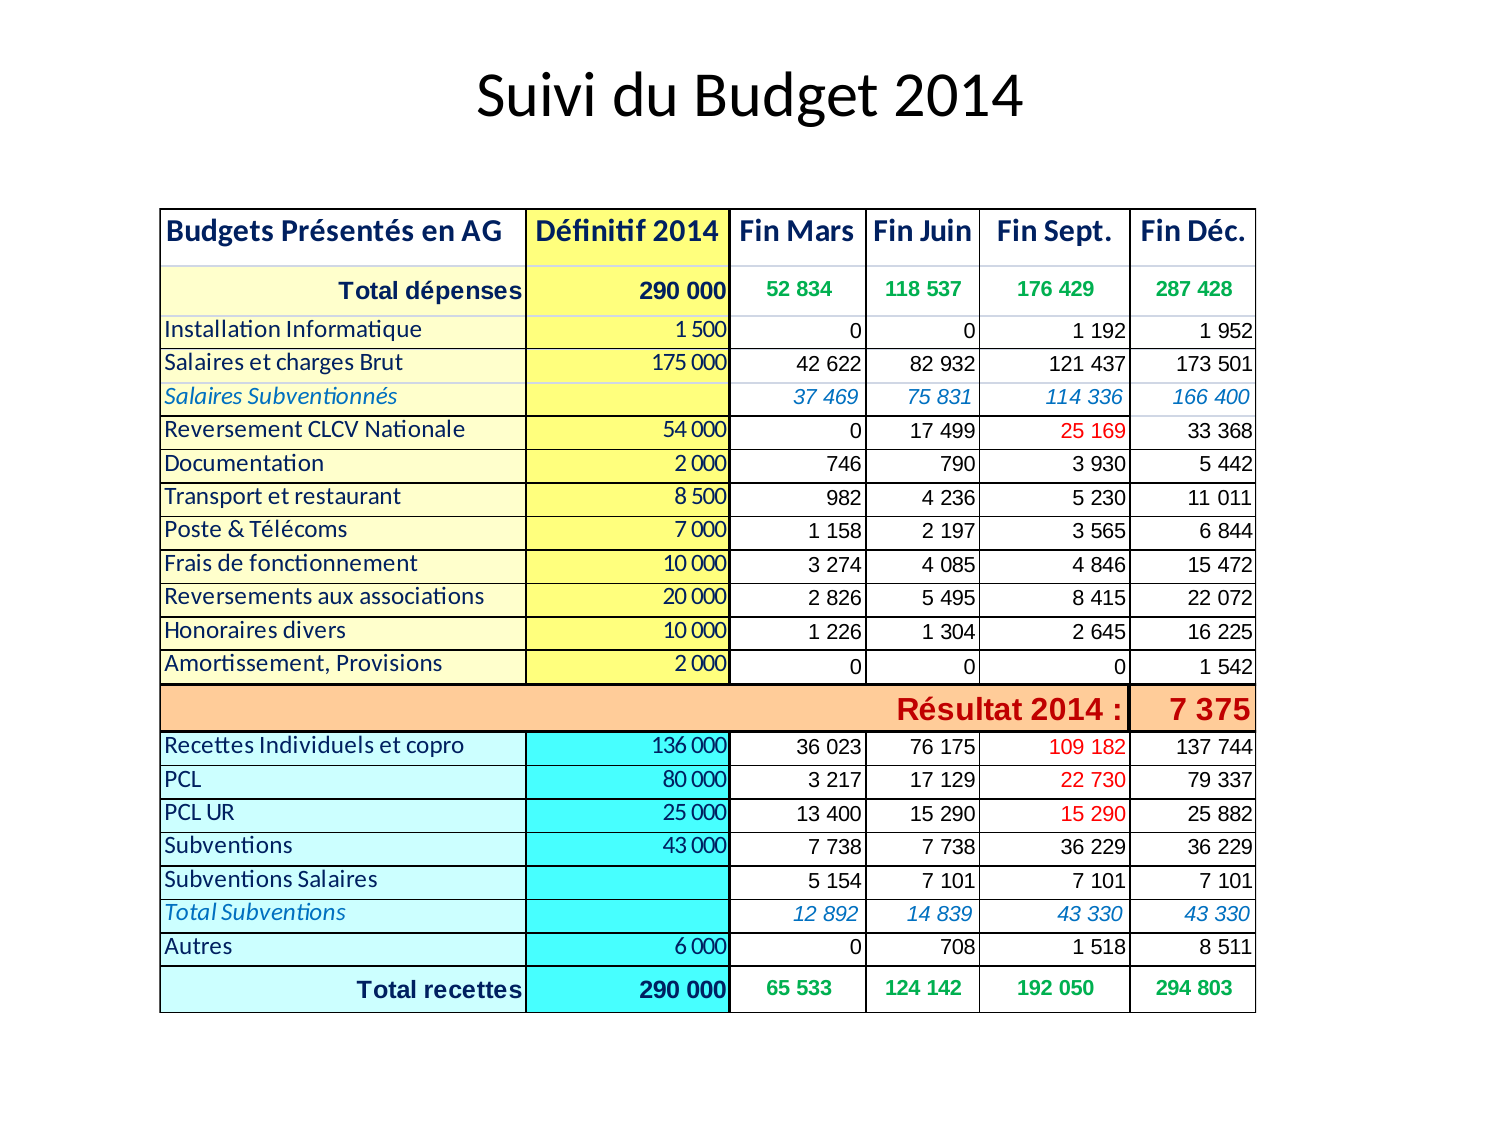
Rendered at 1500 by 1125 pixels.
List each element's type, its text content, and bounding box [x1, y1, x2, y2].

picture [159, 207, 1259, 1015]
text_box Suivi du Budget 2014 [74, 45, 1425, 138]
